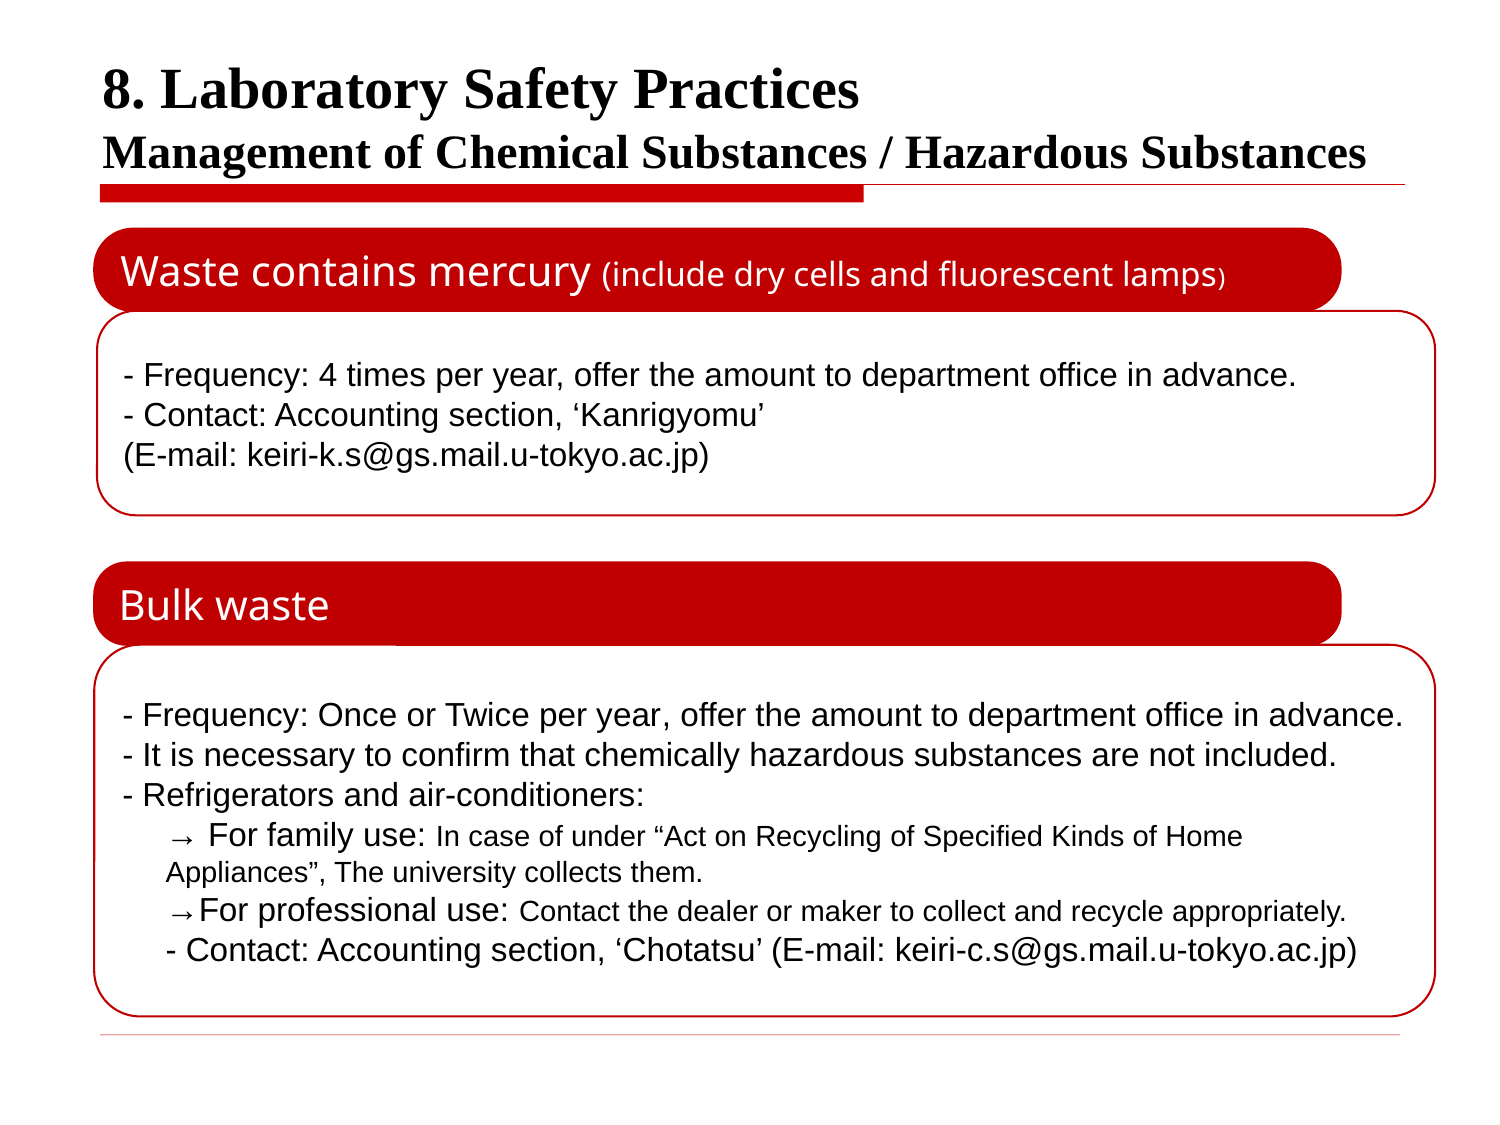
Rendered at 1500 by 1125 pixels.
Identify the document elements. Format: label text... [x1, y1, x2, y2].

text_box 8. Laboratory Safety Practices Management of Chemical Substances / Hazardous Substances [87, 62, 1400, 186]
text_box Bulk waste [93, 561, 1342, 646]
text_box - Frequency: 4 times per year, offer the amount to department office in advance. - Contact: Accounting section, ‘Kanrigyomu’ (E-mail: keiri-k.s@gs.mail.u-tokyo.ac.jp) [95, 309, 1437, 517]
text_box - Frequency: Once or Twice per year, offer the amount to department office in advance. - It is necessary to confirm that chemically hazardous substances are not included. - Refrigerators and air-conditioners: → For family use: In case of under “Act on Recycling of Specified Kinds of Home Appliances”, The university collects them. →For professional use: Contact the dealer or maker to collect and recycle appropriately. - Contact: Accounting section, ‘Chotatsu’ (E-mail: keiri-c.s@gs.mail.u-tokyo.ac.jp) [93, 643, 1437, 1018]
text_box Waste contains mercury (include dry cells and fluorescent lamps) [93, 227, 1342, 311]
